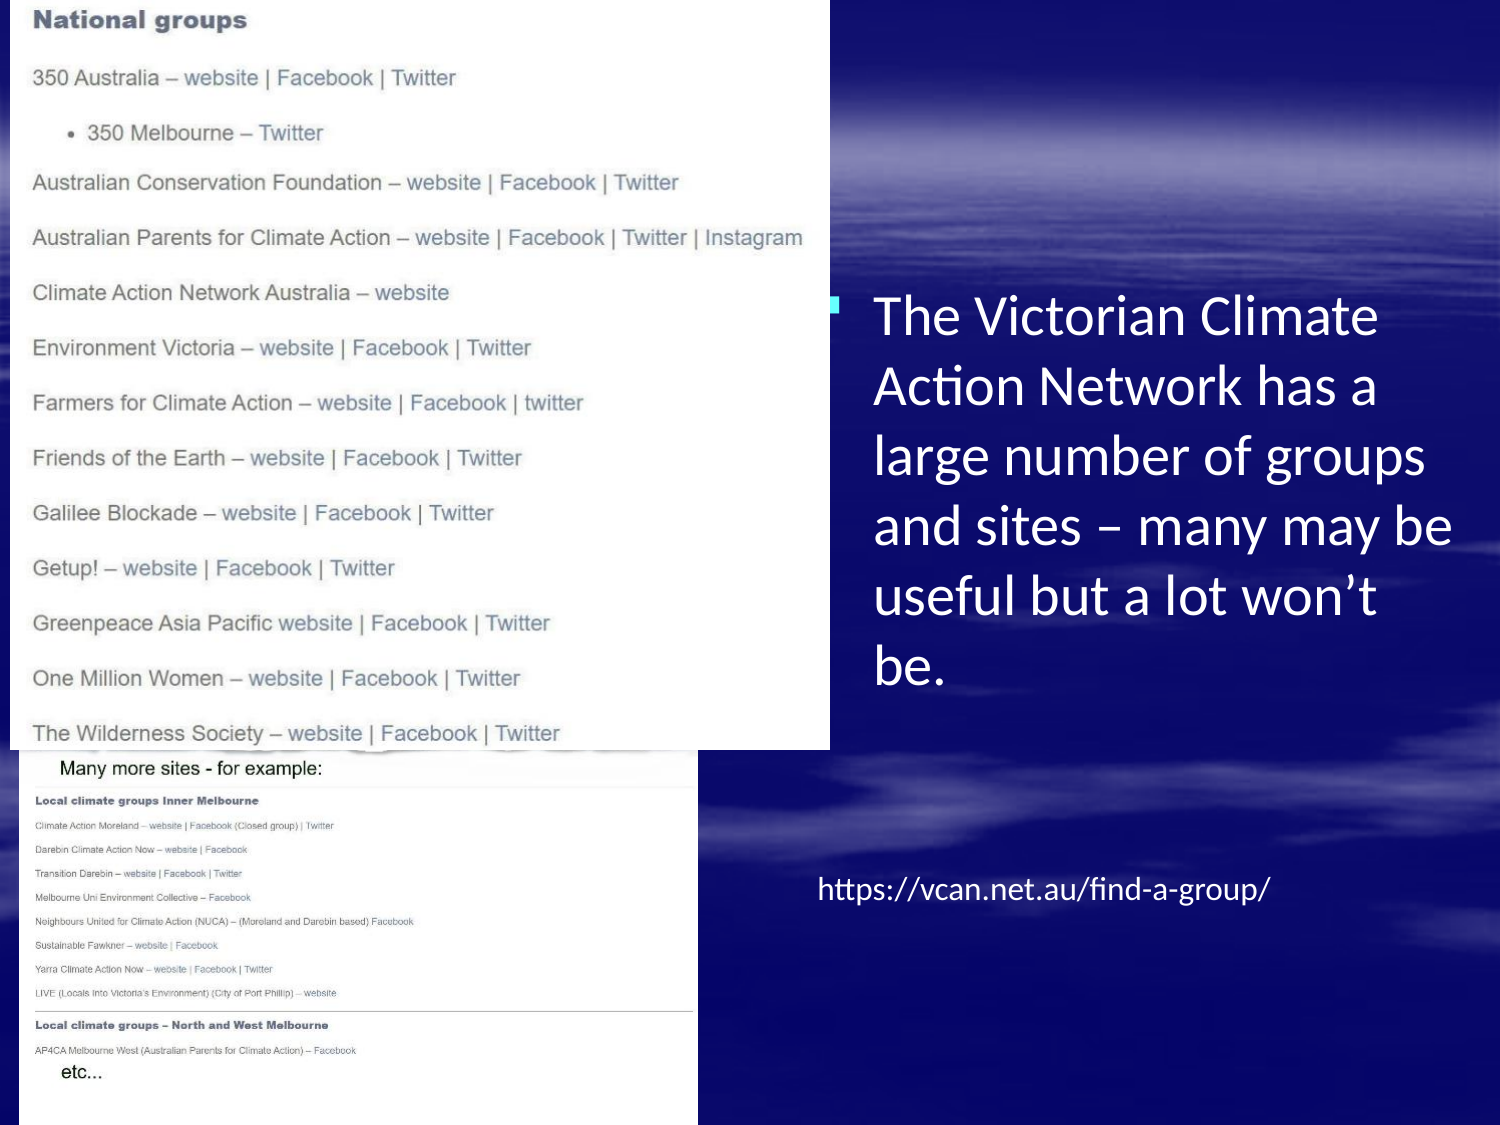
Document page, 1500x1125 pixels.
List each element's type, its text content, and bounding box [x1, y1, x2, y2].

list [19, 759, 698, 1125]
list The Victorian Climate Action Network has a large number of groups and sites – many may be useful but a lot won’t be. https://vcan.net.au/find-a-group/ [801, 269, 1481, 1013]
picture [9, 0, 831, 751]
